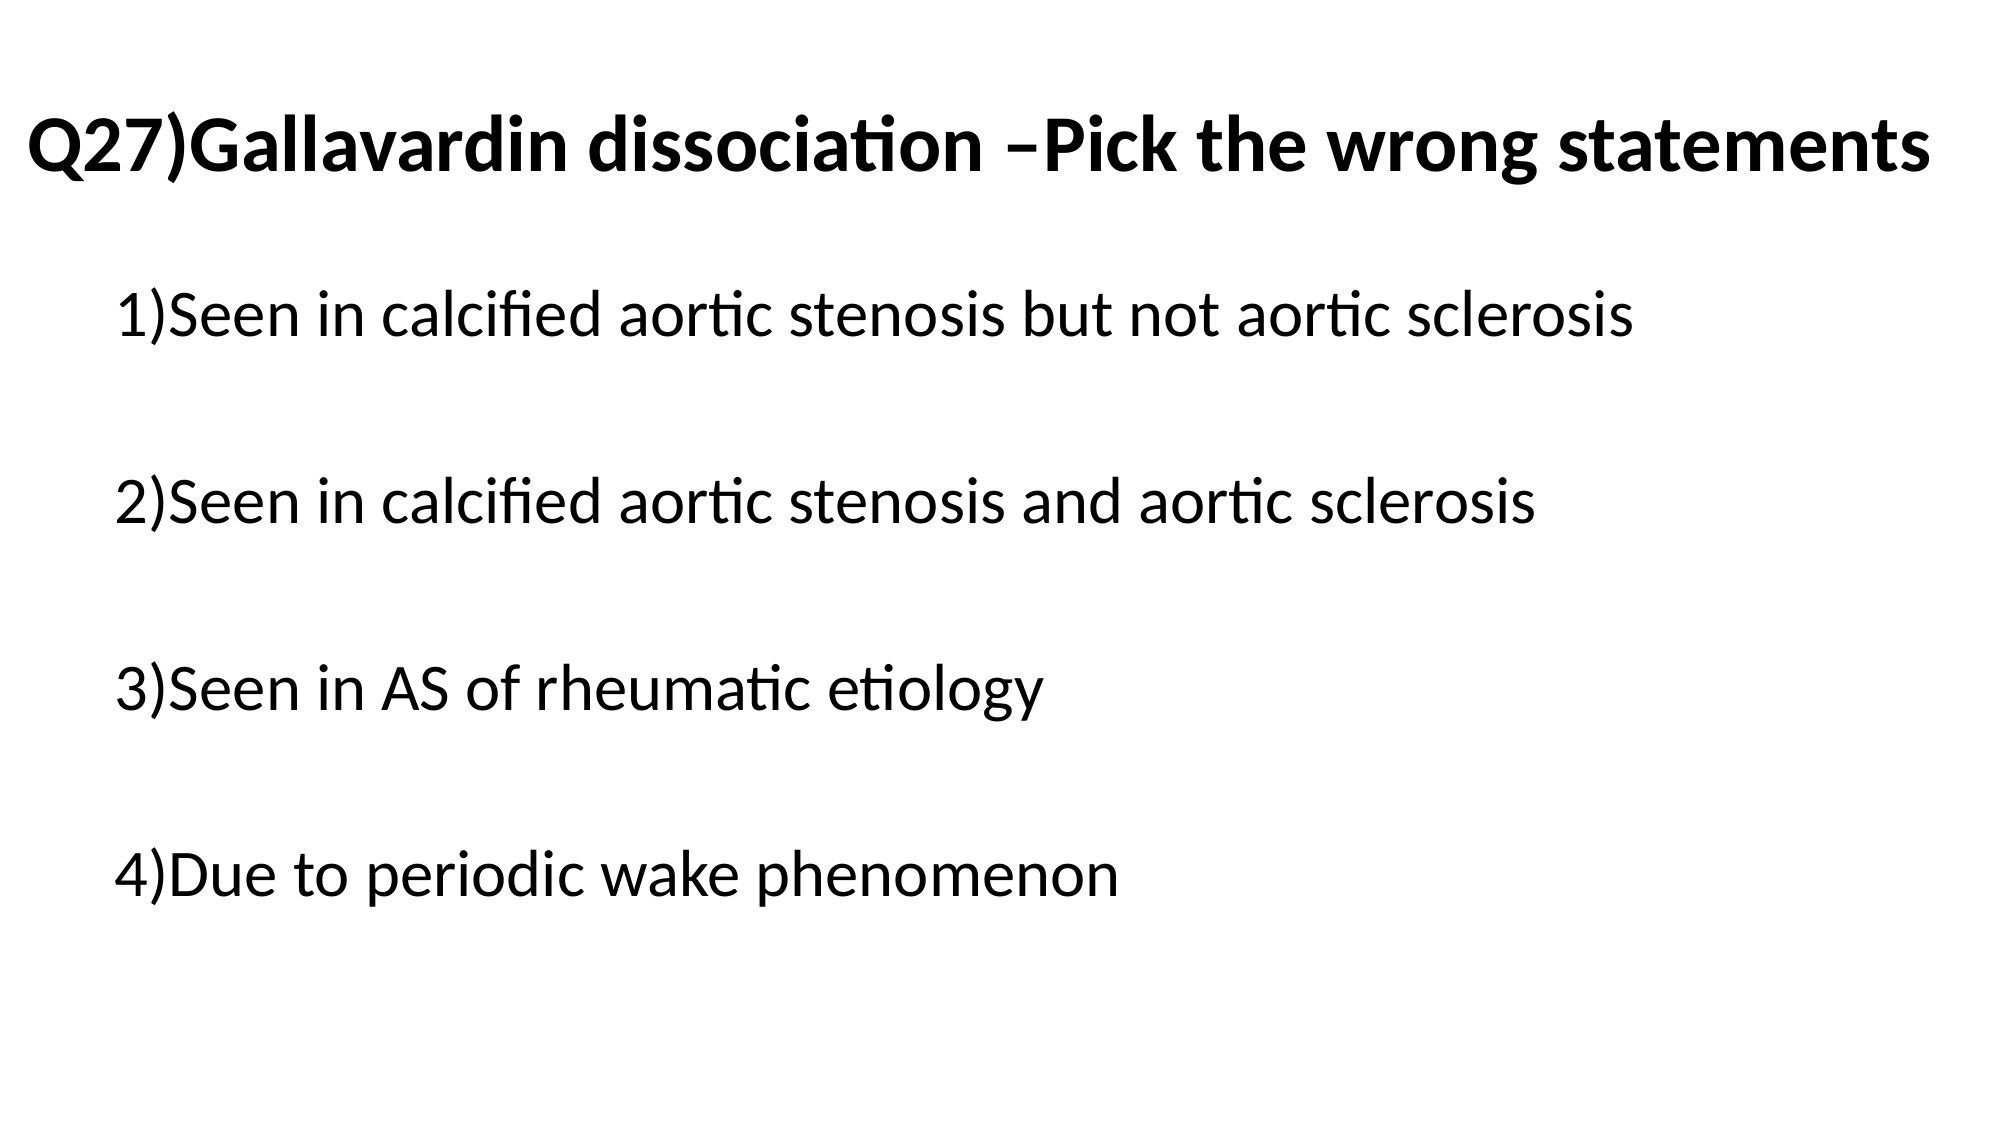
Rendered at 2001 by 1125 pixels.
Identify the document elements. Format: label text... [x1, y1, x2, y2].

title Q27)Gallavardin dissociation –Pick the wrong statements [0, 45, 2000, 233]
list 1)Seen in calcified aortic stenosis but not aortic sclerosis 2)Seen in calcified aortic stenosis and aortic sclerosis 3)Seen in AS of rheumatic etiology 4)Due to periodic wake phenomenon [99, 262, 1900, 1005]
